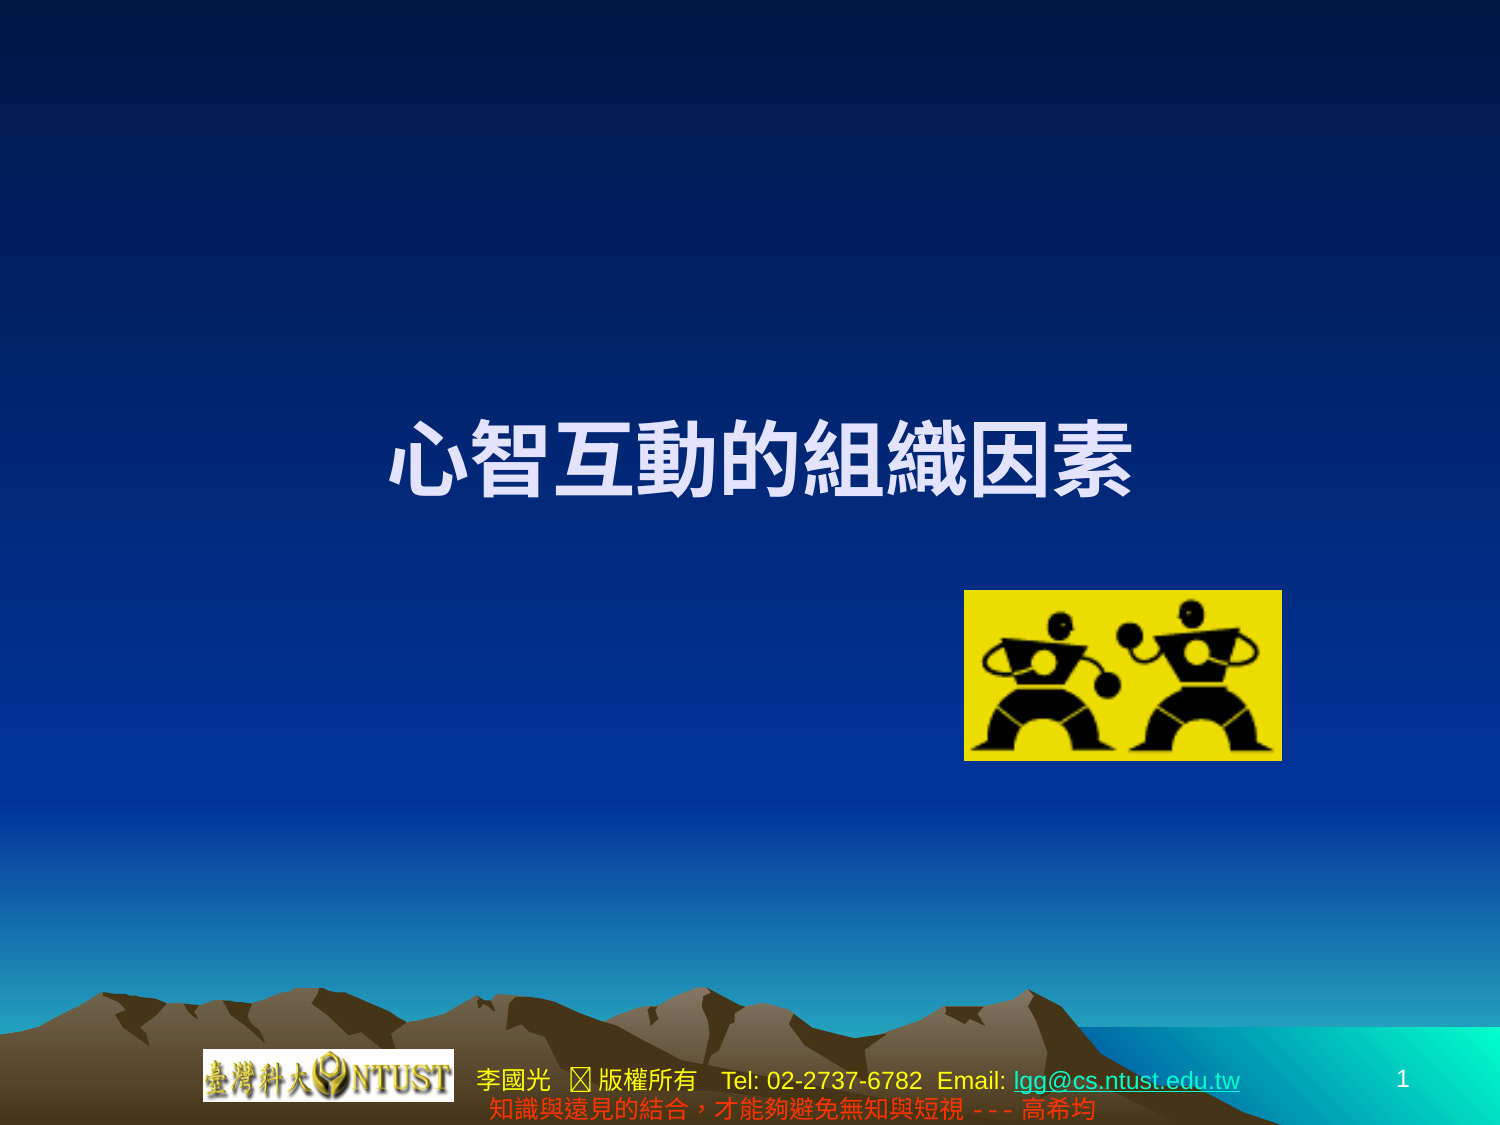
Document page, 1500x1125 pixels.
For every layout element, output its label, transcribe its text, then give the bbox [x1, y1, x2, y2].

picture [203, 1049, 454, 1102]
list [963, 590, 1282, 761]
title 心智互動的組織因素 [85, 363, 1436, 552]
slide_number 1 [1074, 1024, 1426, 1101]
